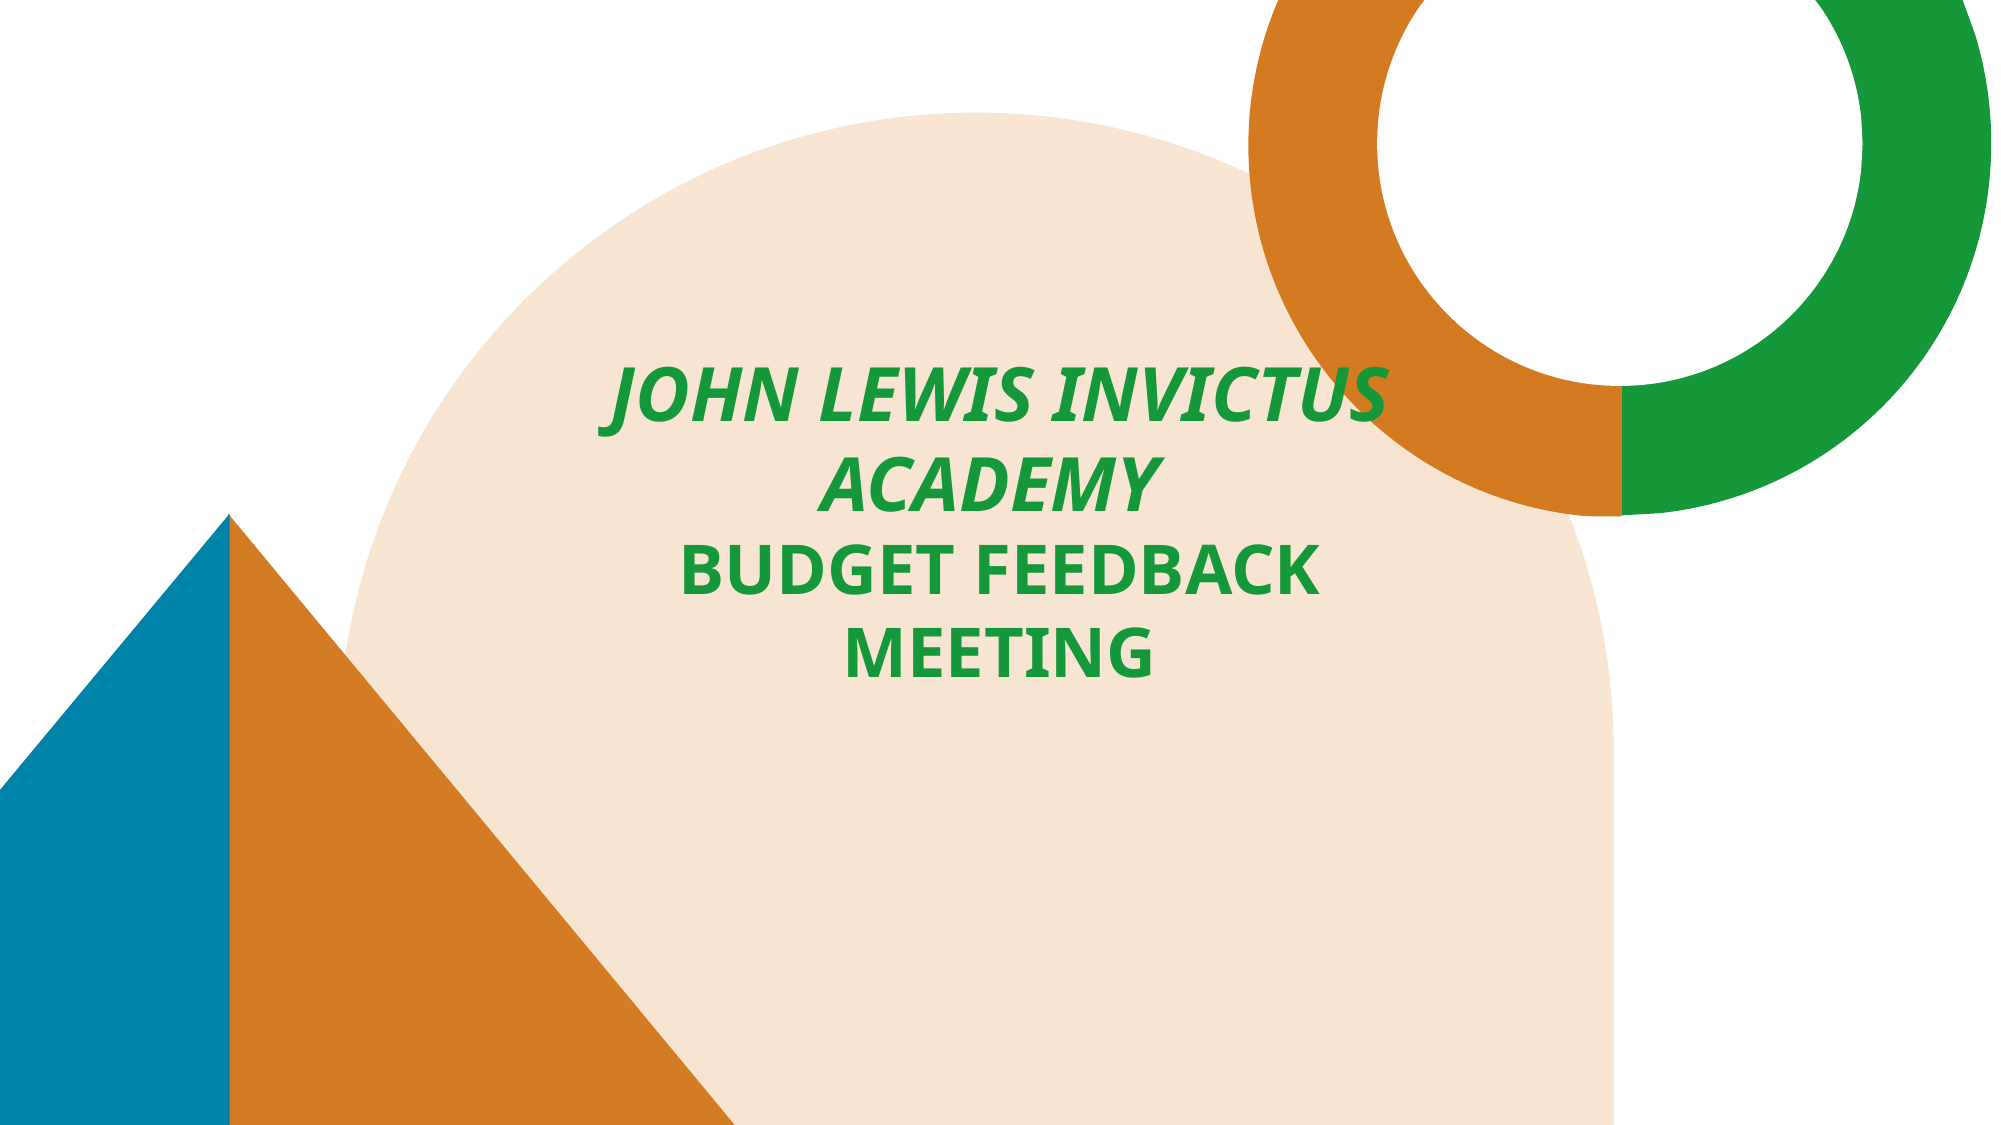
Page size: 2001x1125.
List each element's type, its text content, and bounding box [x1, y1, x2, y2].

title John Lewis Invictus Academy Budget Feedback Meeting [555, 338, 1445, 465]
